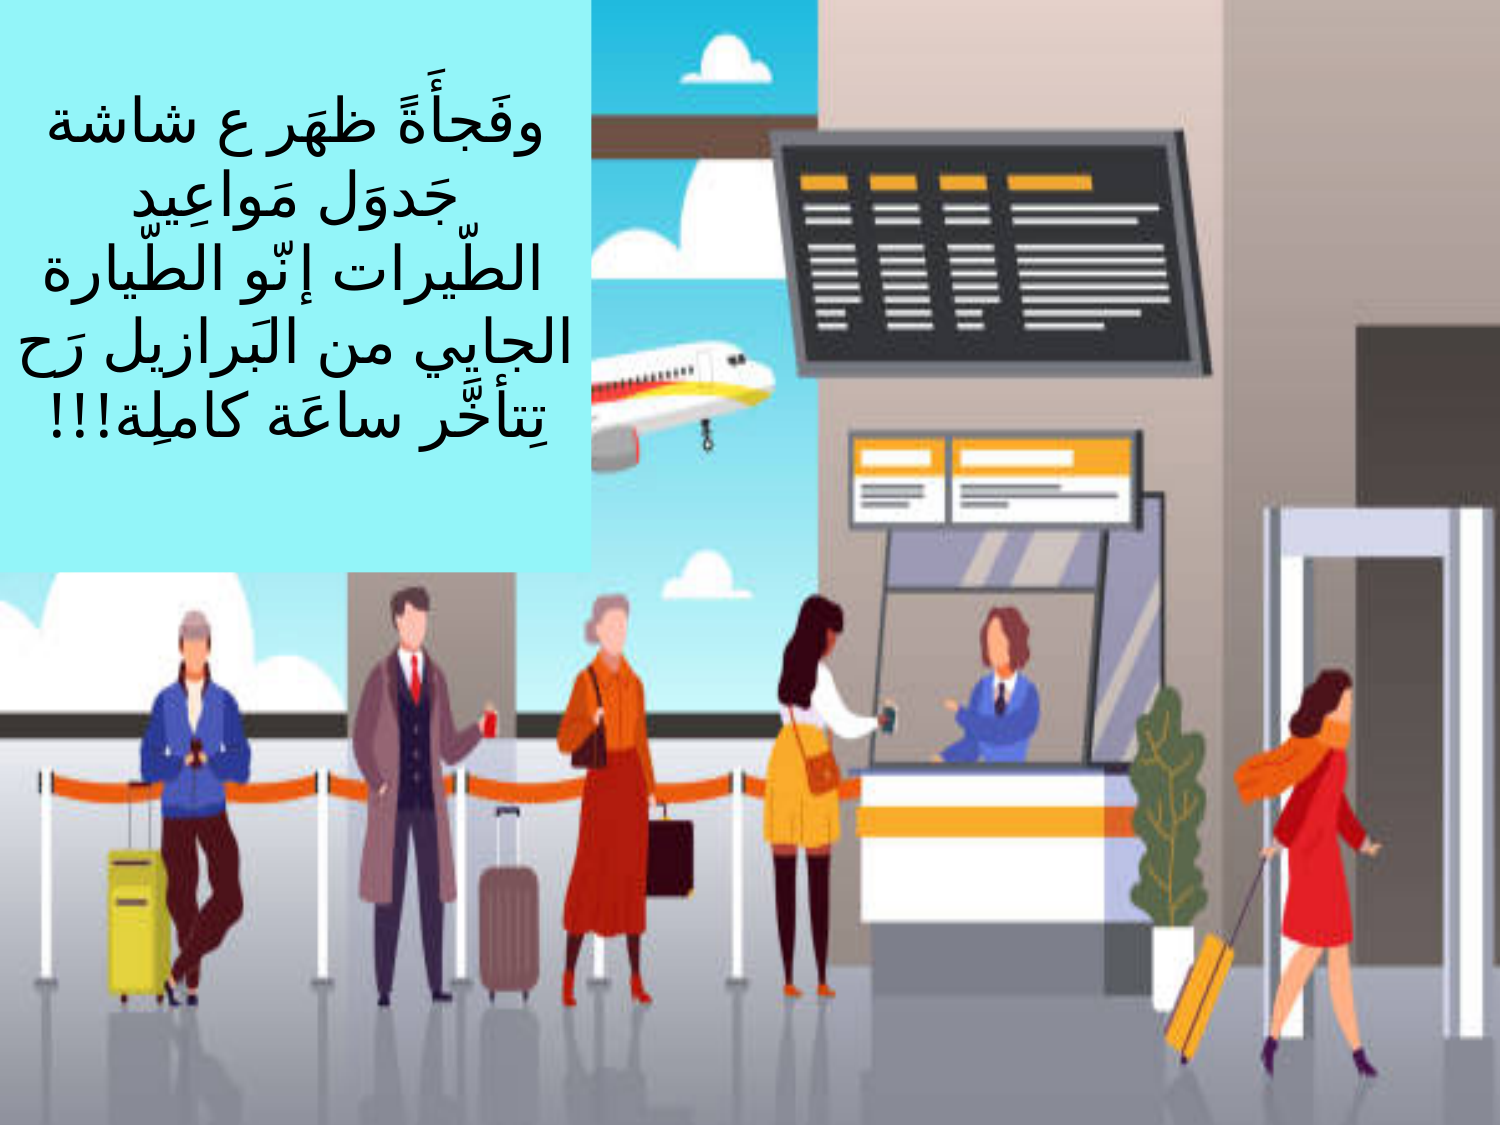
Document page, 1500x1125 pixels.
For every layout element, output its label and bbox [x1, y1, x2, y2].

list [0, 0, 1500, 1125]
